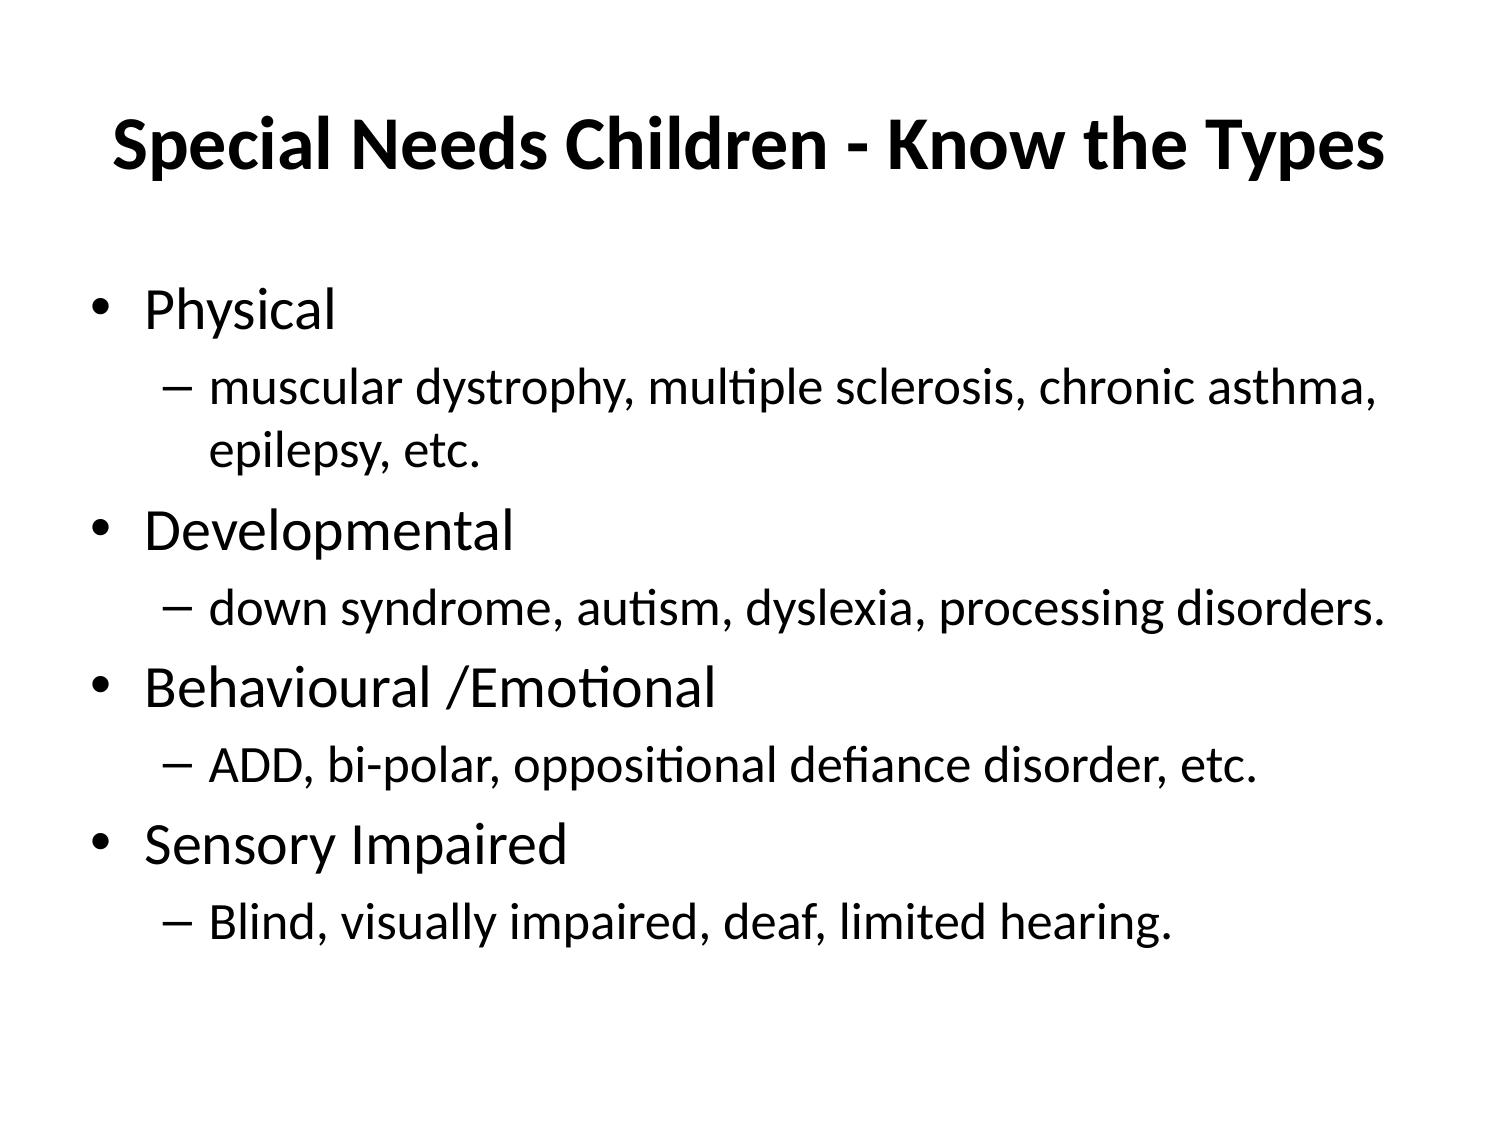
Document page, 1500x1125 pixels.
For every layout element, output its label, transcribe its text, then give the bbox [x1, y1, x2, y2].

list Physical muscular dystrophy, multiple sclerosis, chronic asthma, epilepsy, etc. Developmental down syndrome, autism, dyslexia, processing disorders. Behavioural /Emotional ADD, bi-polar, oppositional defiance disorder, etc. Sensory Impaired Blind, visually impaired, deaf, limited hearing. [75, 262, 1425, 1005]
title Special Needs Children - Know the Types [75, 45, 1425, 233]
